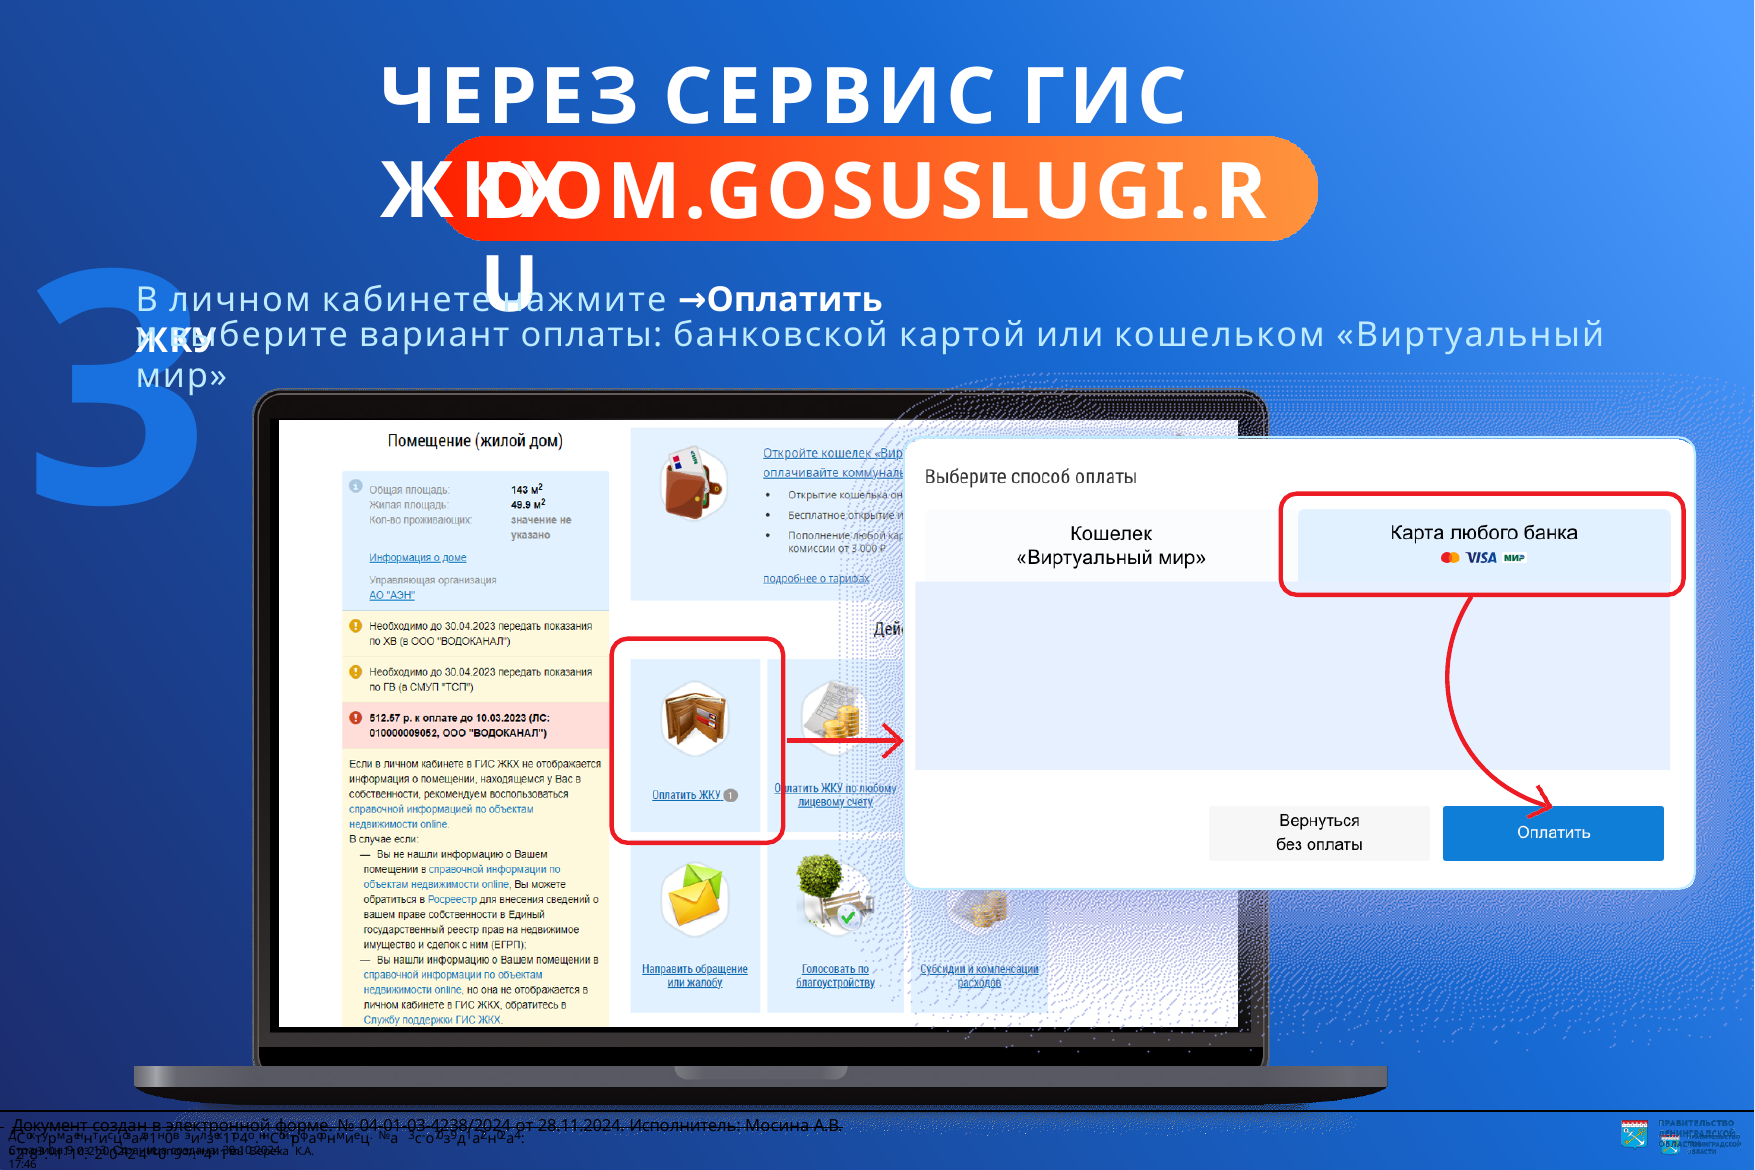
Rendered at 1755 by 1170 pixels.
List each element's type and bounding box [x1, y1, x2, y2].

text_box [0, 491, 1755, 1159]
text_box [0, 0, 1755, 489]
